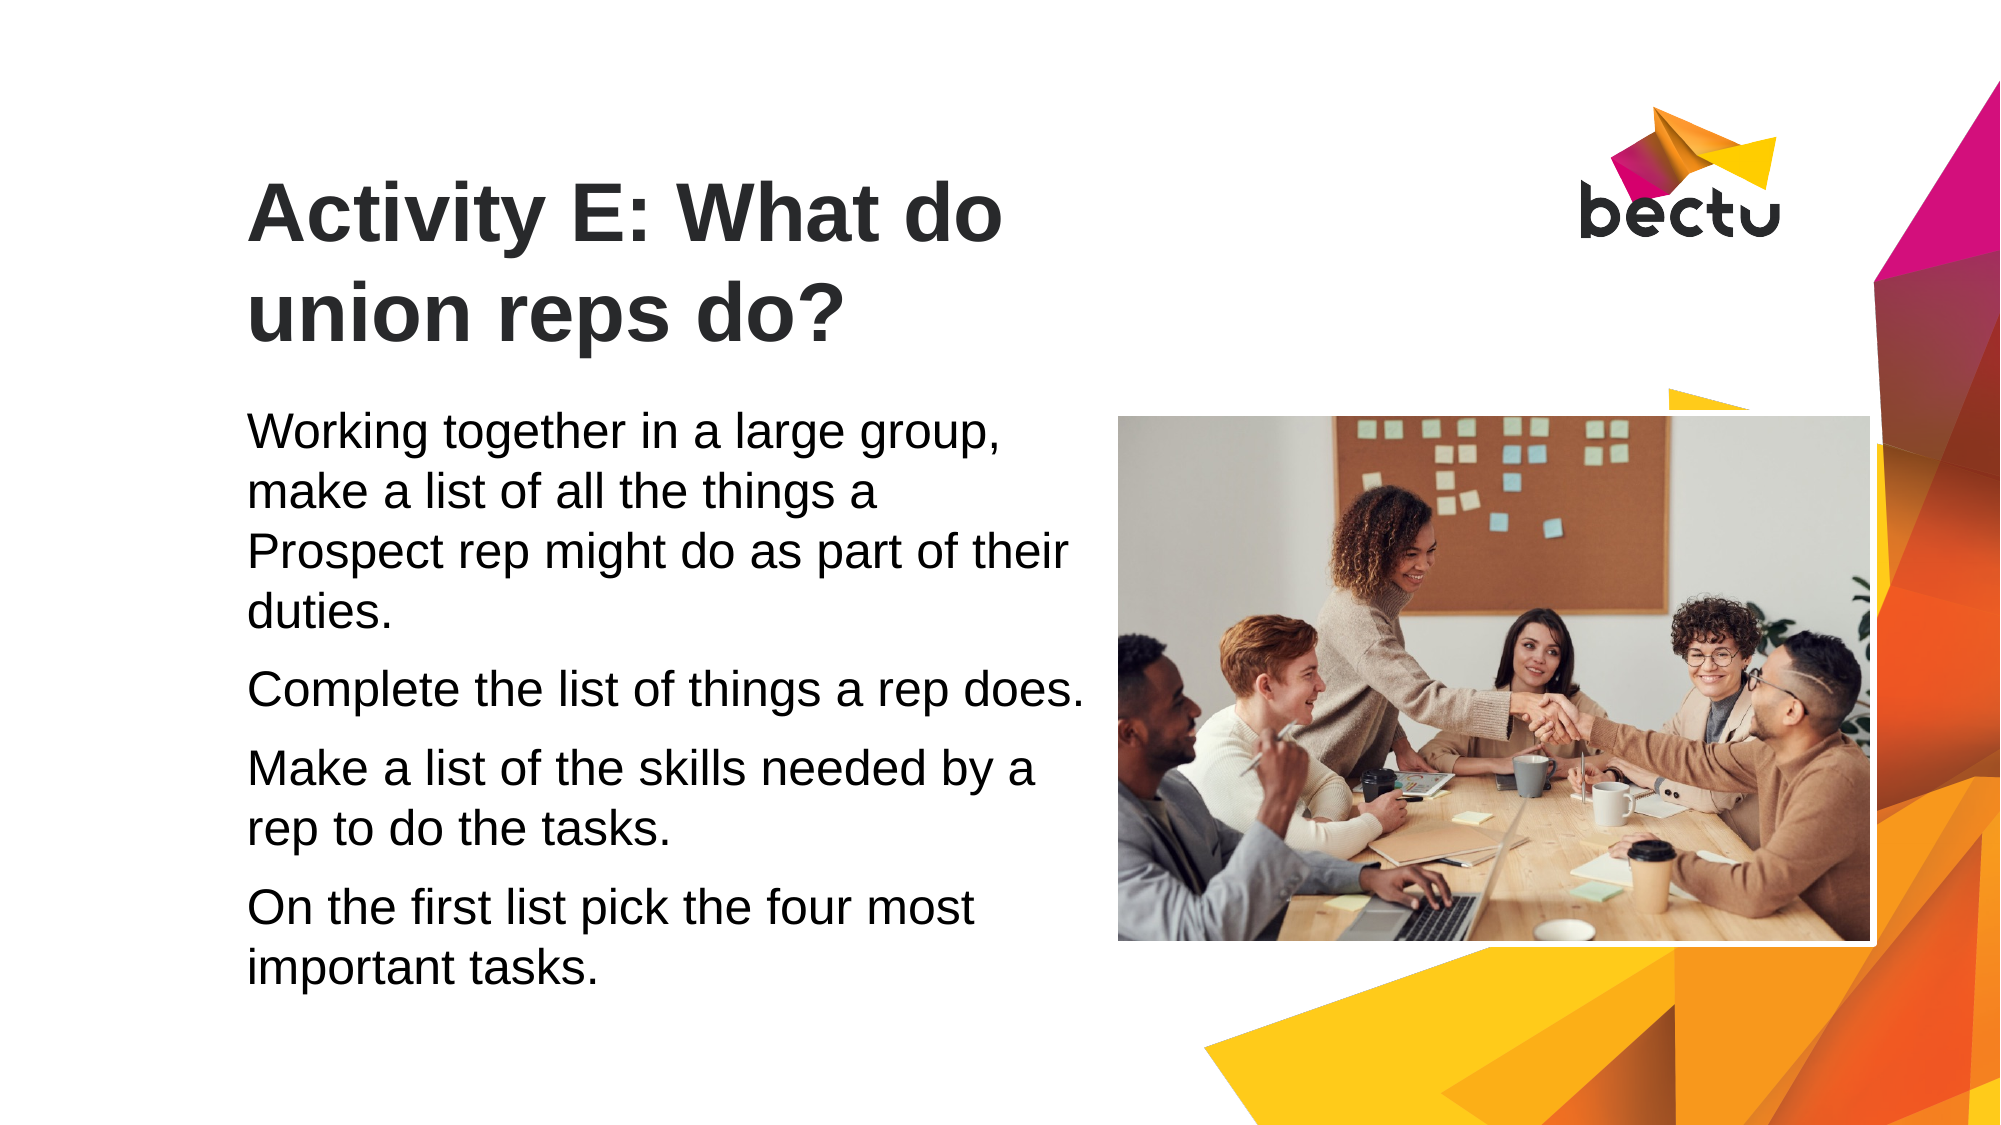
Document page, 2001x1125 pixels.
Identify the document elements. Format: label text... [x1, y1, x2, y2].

picture [1116, 415, 1871, 941]
picture [1204, 0, 2000, 1125]
text_box Working together in a large group, make a list of all the things a Prospect rep might do as part of their duties. Complete the list of things a rep does. Make a list of the skills needed by a rep to do the tasks. On the first list pick the four most important tasks. [246, 398, 1089, 995]
title Activity E: What do union reps do? [246, 43, 1170, 359]
